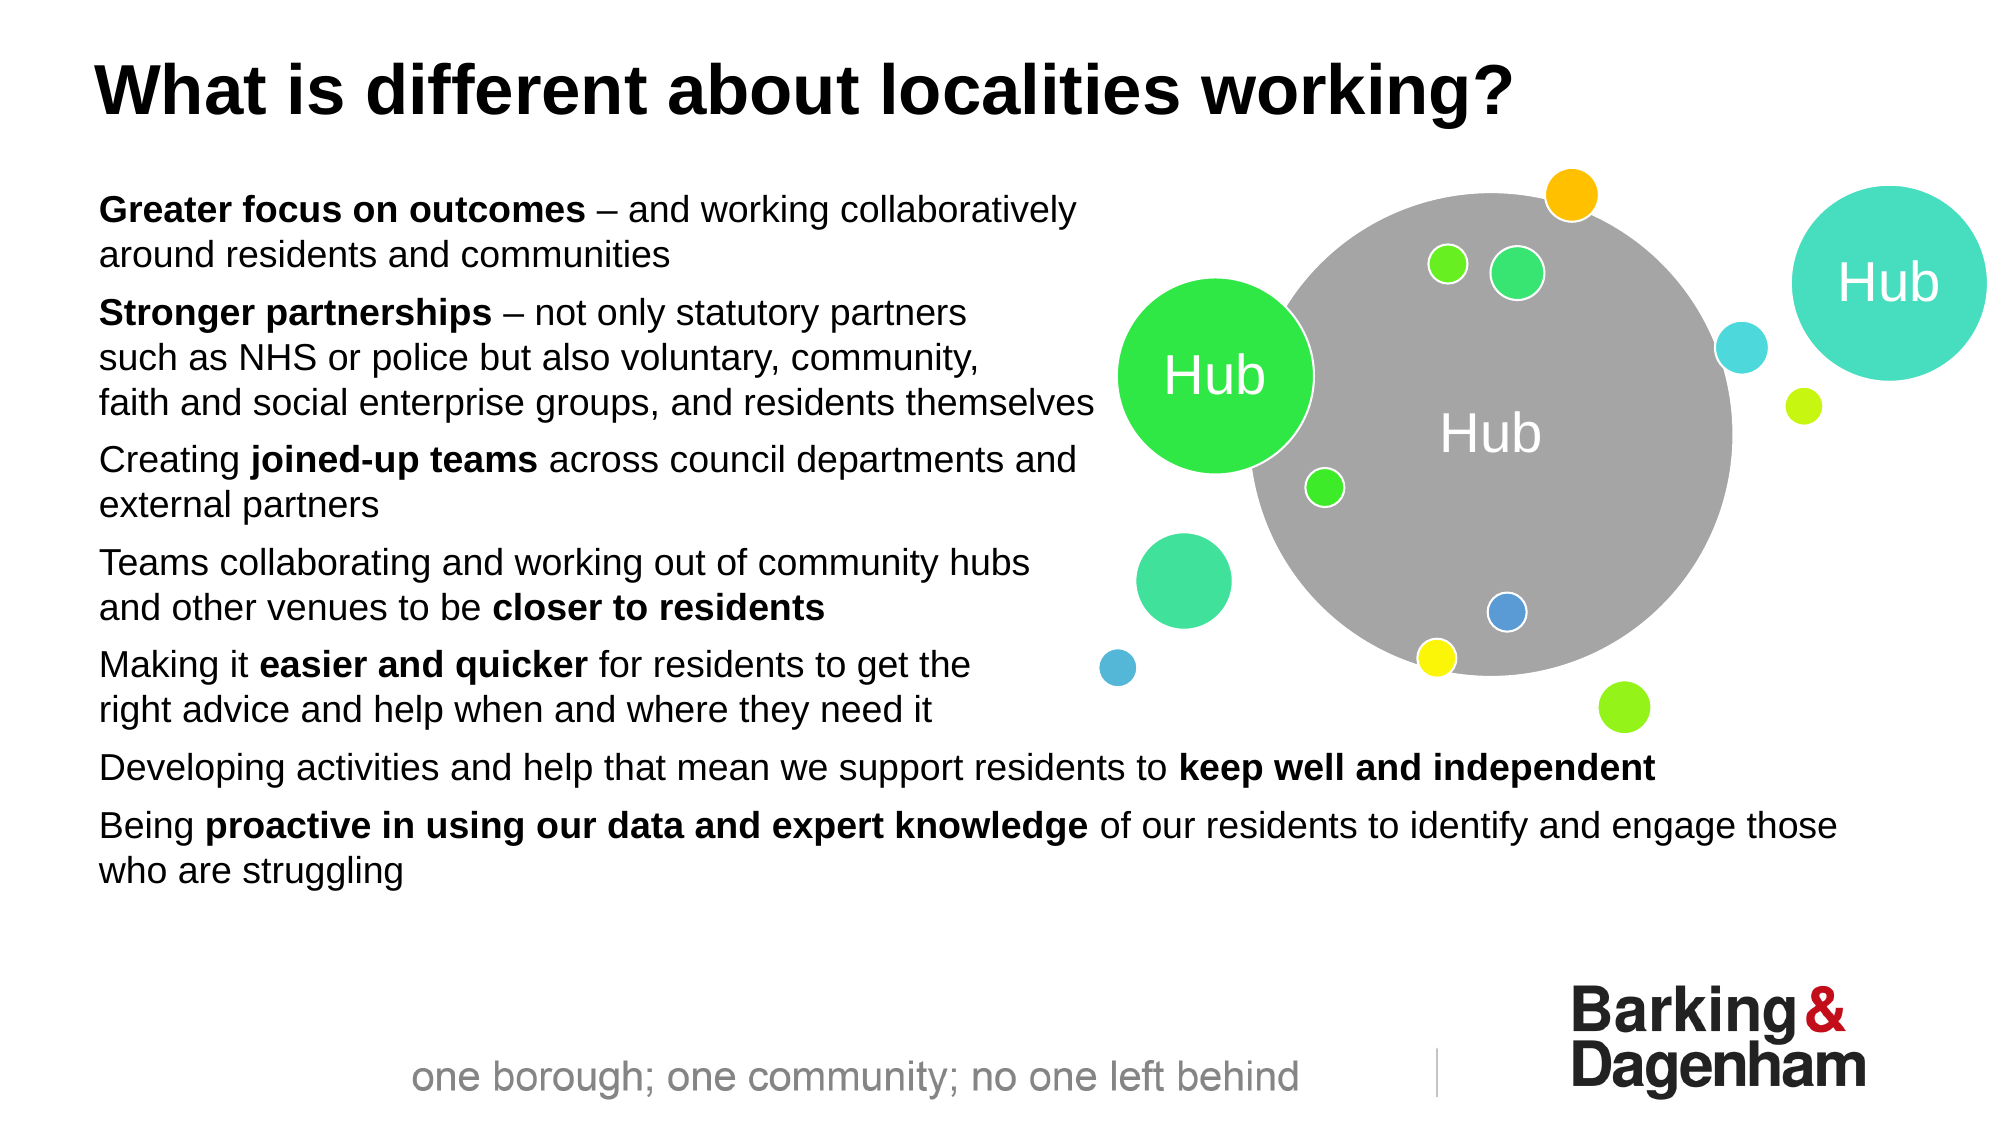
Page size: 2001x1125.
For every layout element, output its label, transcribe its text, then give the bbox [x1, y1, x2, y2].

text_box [1098, 58, 2000, 844]
text_box Greater focus on outcomes – and working collaboratively around residents and communities Stronger partnerships – not only statutory partners such as NHS or police but also voluntary, community, faith and social enterprise groups, and residents themselves Creating joined-up teams across council departments and external partners Teams collaborating and working out of community hubs and other venues to be closer to residents Making it easier and quicker for residents to get the right advice and help when and where they need it Developing activities and help that mean we support residents to keep well and independent Being proactive in using our data and expert knowledge of our residents to identify and engage those who are struggling [84, 178, 1886, 898]
text_box What is different about localities working? [79, 36, 1974, 137]
picture [56, 955, 1949, 1125]
